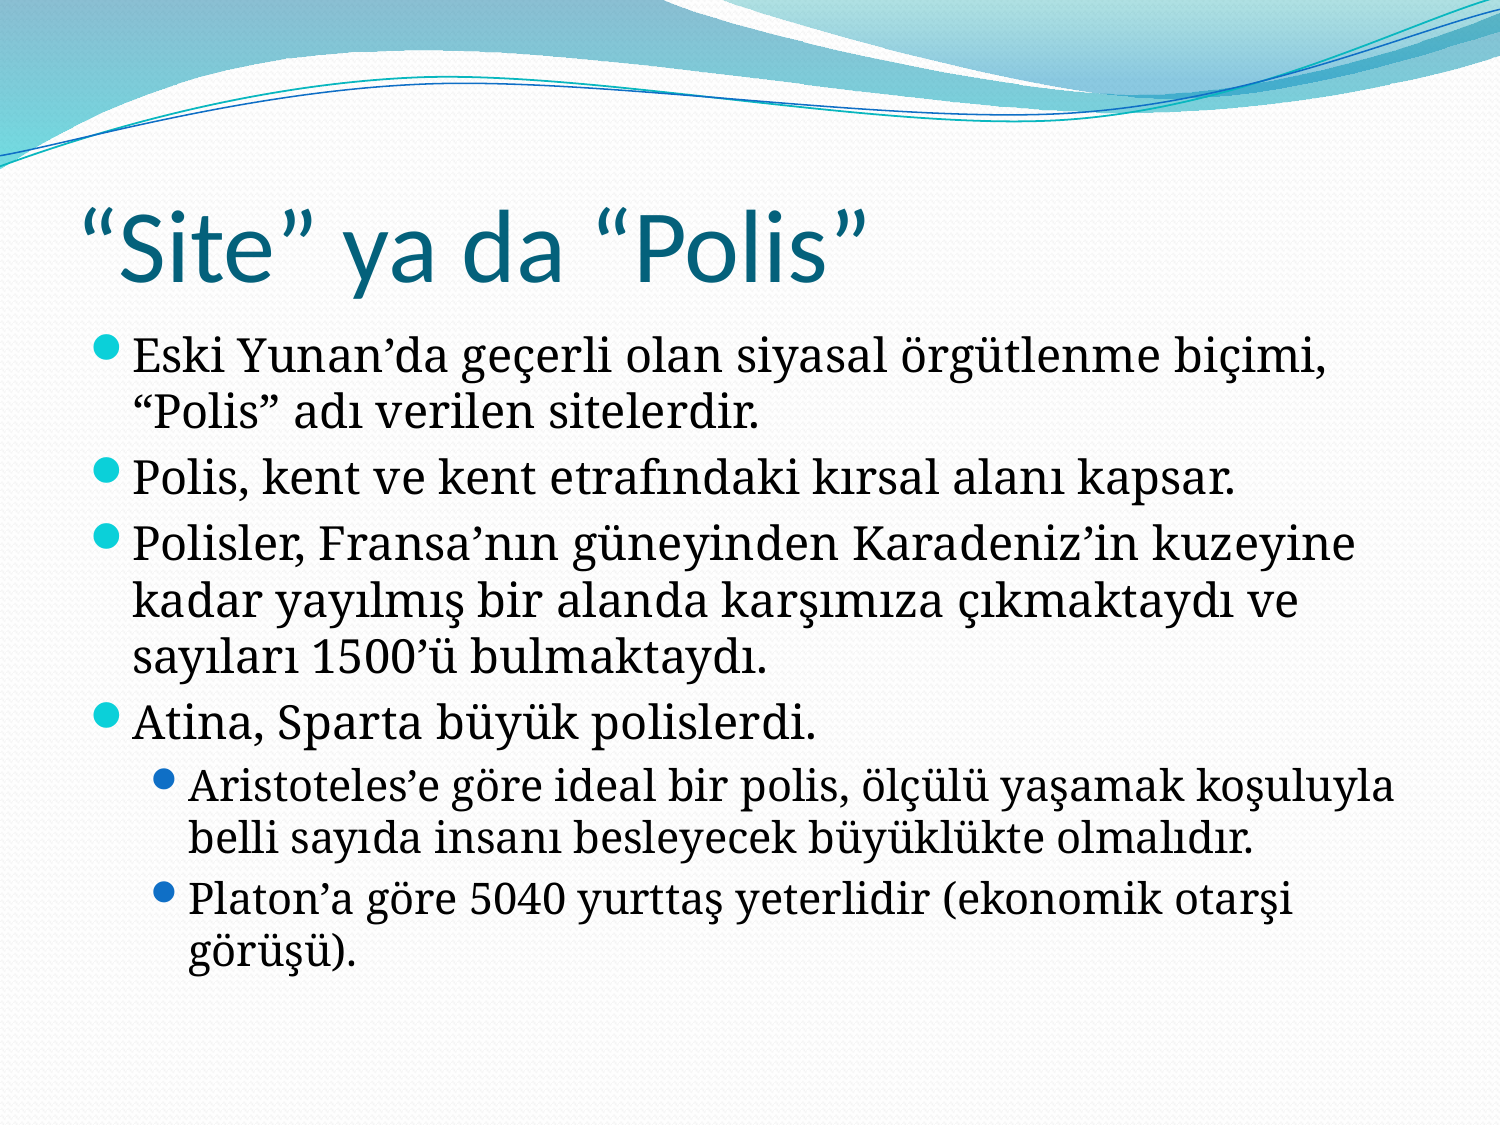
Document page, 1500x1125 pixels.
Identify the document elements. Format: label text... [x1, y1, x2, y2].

title “Site” ya da “Polis” [75, 115, 1425, 303]
list Eski Yunan’da geçerli olan siyasal örgütlenme biçimi, “Polis” adı verilen sitelerdir. Polis, kent ve kent etrafındaki kırsal alanı kapsar. Polisler, Fransa’nın güneyinden Karadeniz’in kuzeyine kadar yayılmış bir alanda karşımıza çıkmaktaydı ve sayıları 1500’ü bulmaktaydı. Atina, Sparta büyük polislerdi. Aristoteles’e göre ideal bir polis, ölçülü yaşamak koşuluyla belli sayıda insanı besleyecek büyüklükte olmalıdır. Platon’a göre 5040 yurttaş yeterlidir (ekonomik otarşi görüşü). [75, 317, 1425, 1038]
